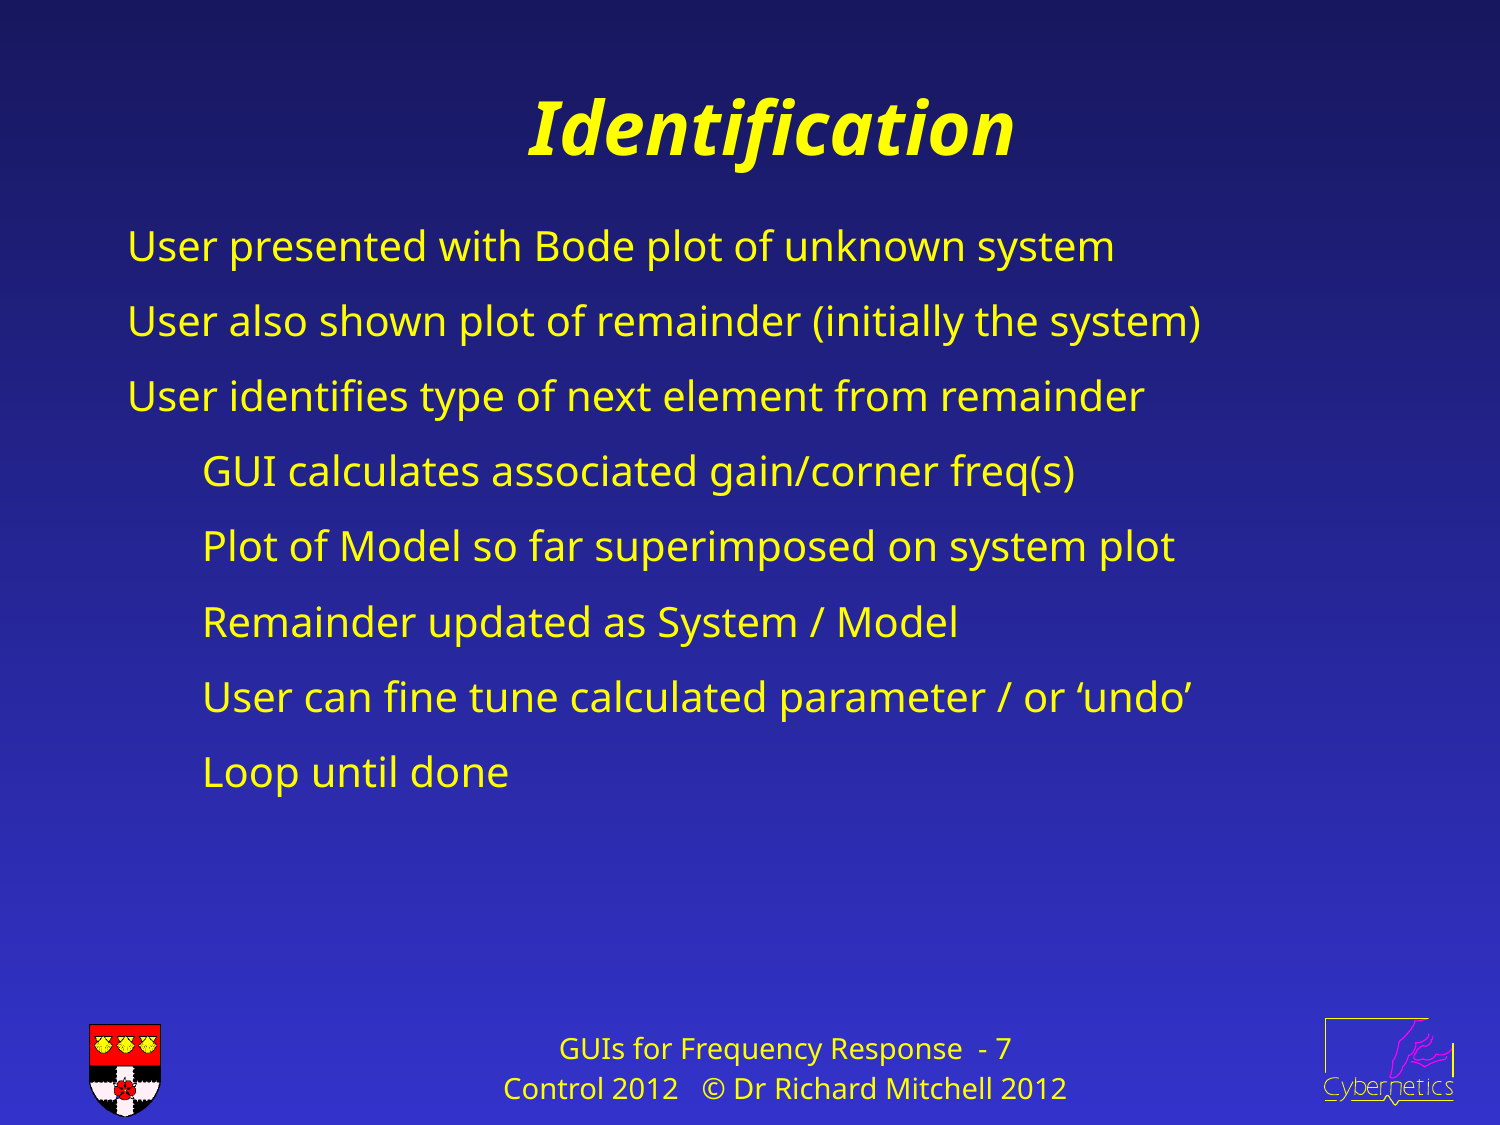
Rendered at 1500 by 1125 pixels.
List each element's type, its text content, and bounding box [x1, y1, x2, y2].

text_box User presented with Bode plot of unknown system User also shown plot of remainder (initially the system) User identifies type of next element from remainder GUI calculates associated gain/corner freq(s) Plot of Model so far superimposed on system plot Remainder updated as System / Model User can fine tune calculated parameter / or ‘undo’ Loop until done [112, 212, 1376, 803]
picture [88, 1023, 161, 1117]
footer GUIs for Frequency Response - 7 Control 2012 © Dr Richard Mitchell 2012 [372, 1023, 1199, 1099]
title Identification [88, 54, 1459, 197]
